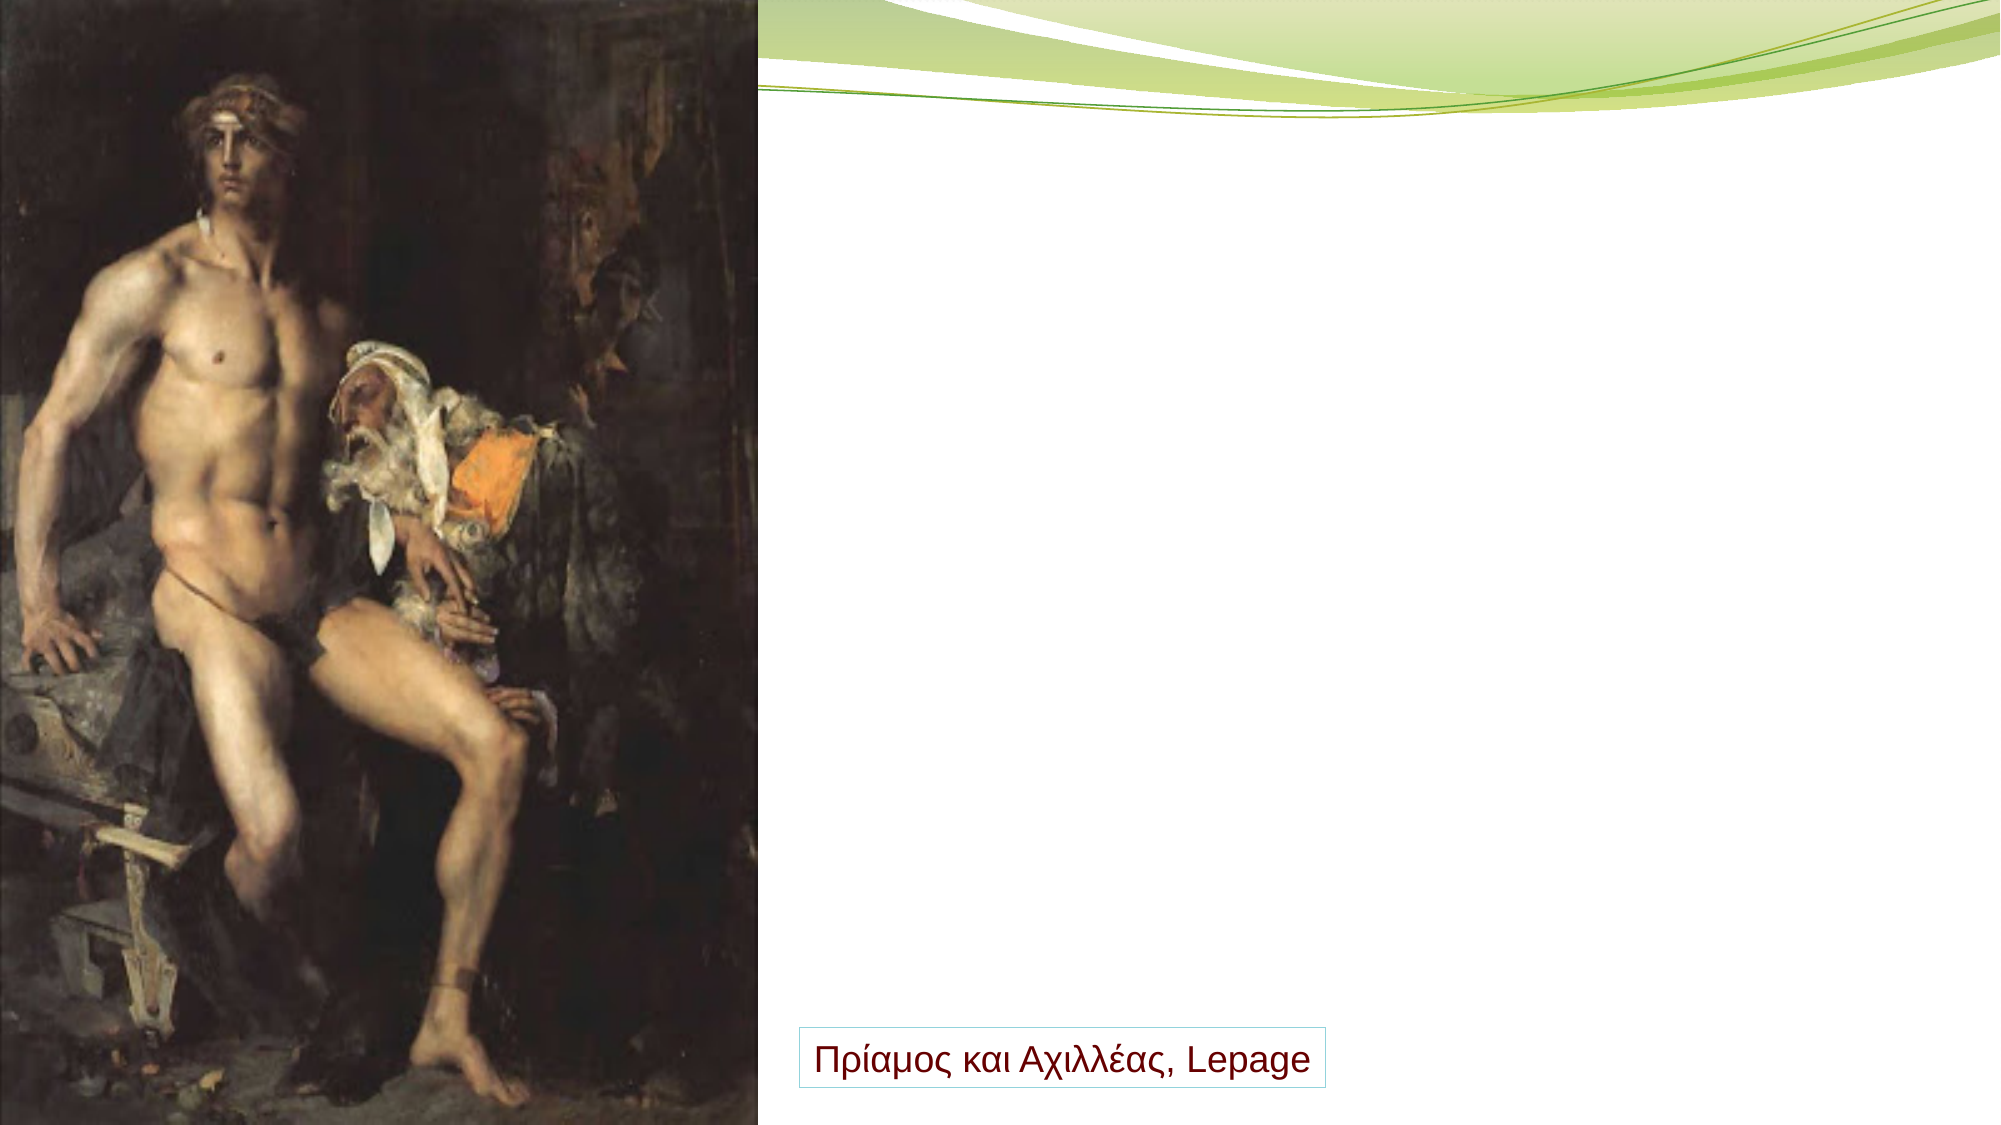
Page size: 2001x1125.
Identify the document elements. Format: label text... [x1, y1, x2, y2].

text_box Πρίαμος και Αχιλλέας, Lepage [799, 1027, 1326, 1088]
picture [0, 0, 758, 1125]
